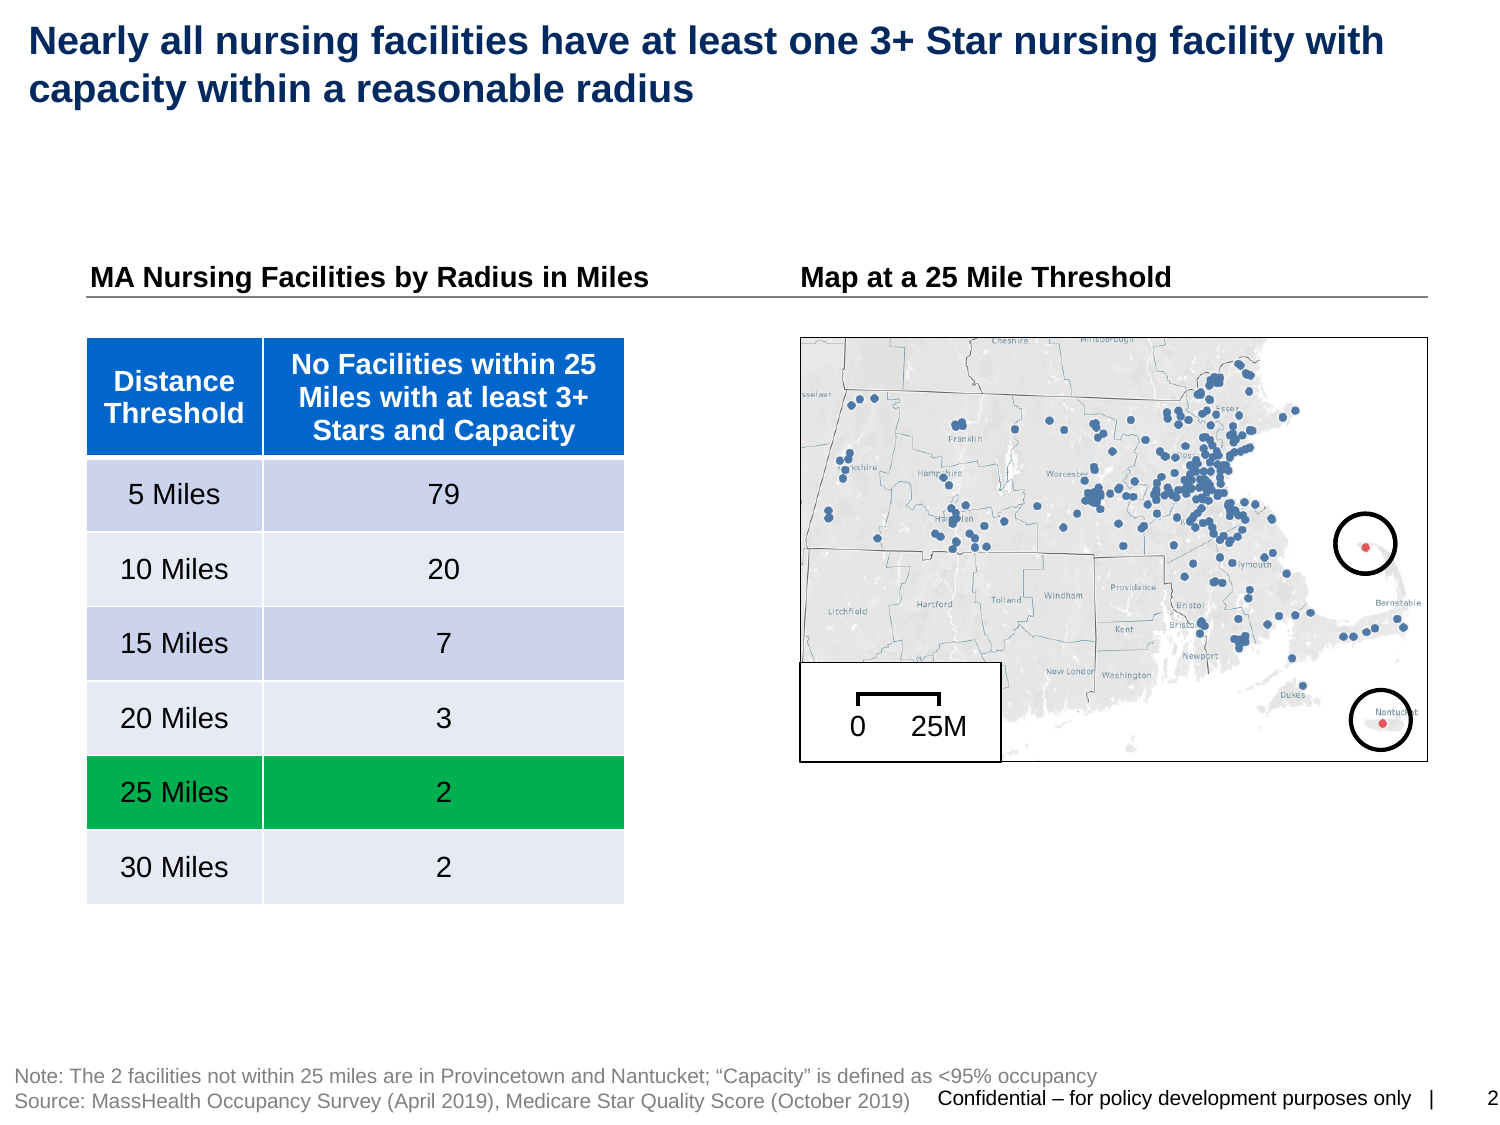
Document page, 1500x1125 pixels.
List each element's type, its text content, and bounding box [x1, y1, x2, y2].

text_box Note: The 2 facilities not within 25 miles are in Provincetown and Nantucket; “Capacity” is defined as <95% occupancy Source: MassHealth Occupancy Survey (April 2019), Medicare Star Quality Score (October 2019) [0, 1055, 1428, 1121]
table_header Distance Threshold [87, 338, 262, 455]
table_cell 3 [264, 682, 624, 755]
text_box Map at a 25 Mile Threshold [800, 258, 1500, 294]
table_cell 20 [264, 533, 624, 606]
table_cell 2 [264, 831, 624, 904]
table_cell 5 Miles [87, 460, 262, 531]
text_box MA Nursing Facilities by Radius in Miles [89, 258, 800, 294]
table_cell 15 Miles [87, 607, 262, 680]
table_cell 79 [264, 460, 624, 531]
table_cell 25 Miles [87, 756, 262, 829]
table_cell 2 [264, 756, 624, 829]
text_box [799, 337, 1428, 763]
table_cell 10 Miles [87, 533, 262, 606]
table_cell 7 [264, 607, 624, 680]
table_cell 20 Miles [87, 682, 262, 755]
table_header No Facilities within 25 Miles with at least 3+ Stars and Capacity [264, 338, 624, 455]
title Nearly all nursing facilities have at least one 3+ Star nursing facility with capacity within a reasonable radius [28, 15, 1466, 111]
table_cell 30 Miles [87, 831, 262, 904]
